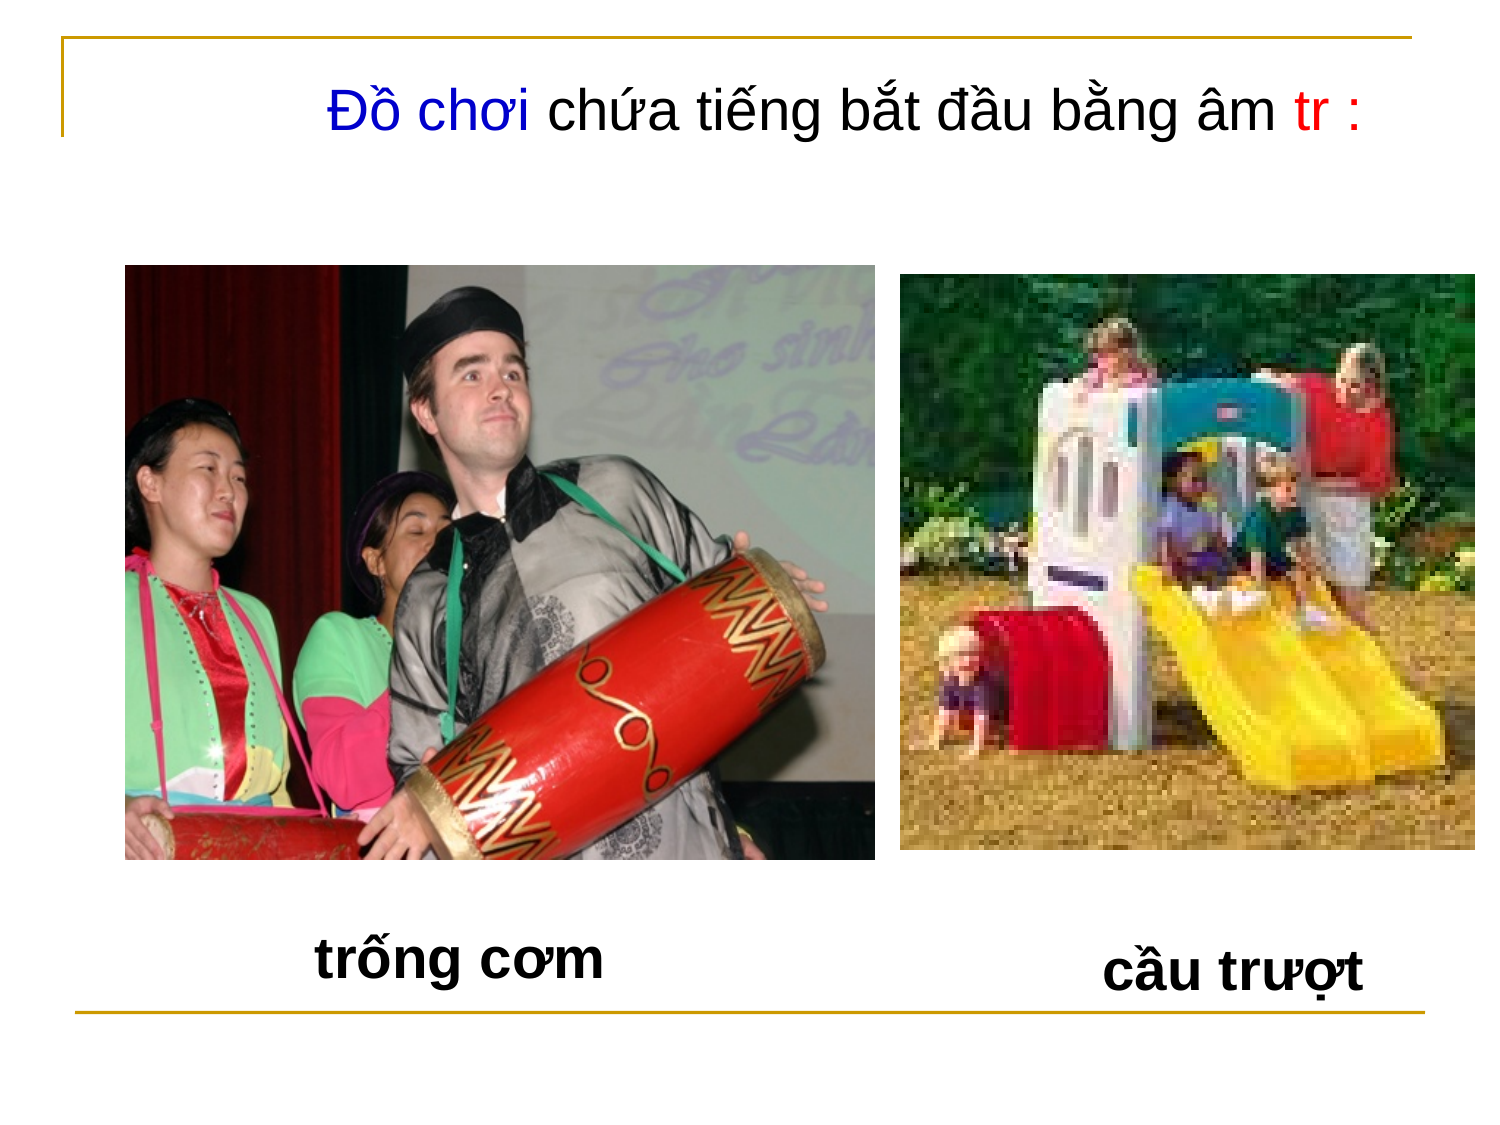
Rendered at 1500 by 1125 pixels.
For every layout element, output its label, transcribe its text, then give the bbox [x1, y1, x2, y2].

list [899, 274, 1476, 851]
text_box Đồ chơi chứa tiếng bắt đầu bằng âm tr : [312, 64, 1388, 150]
text_box trống cơm [300, 912, 743, 998]
text_box cầu trượt [1087, 924, 1450, 1010]
picture [124, 265, 876, 860]
